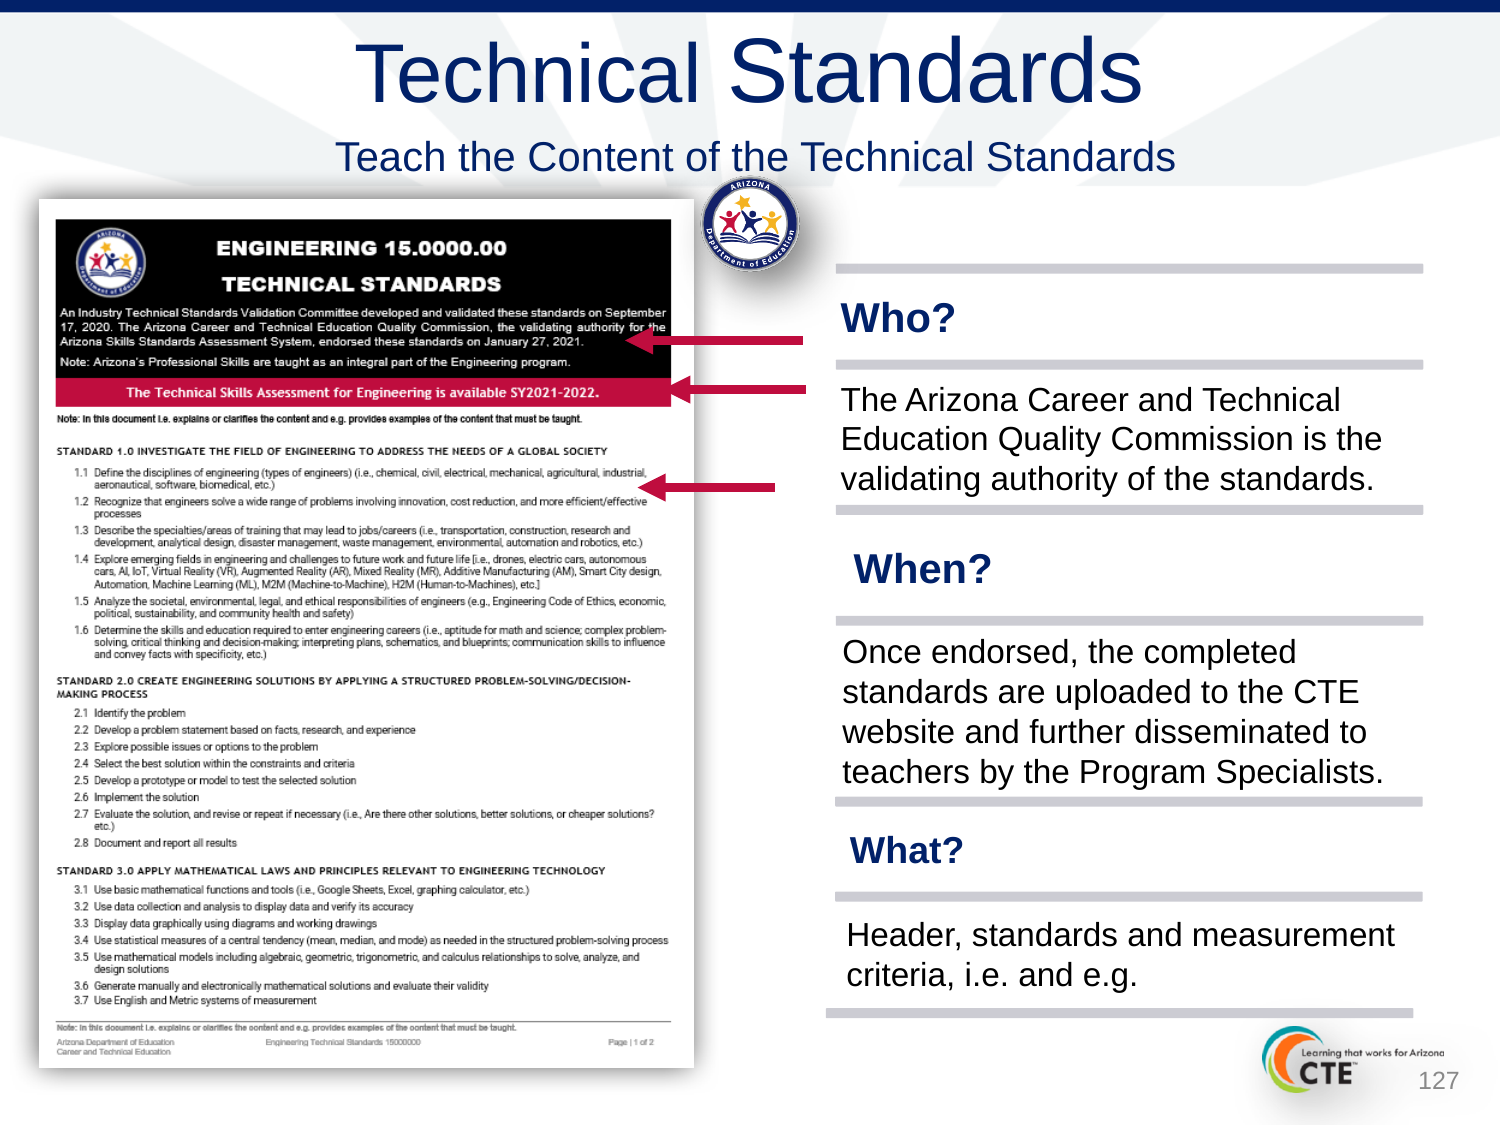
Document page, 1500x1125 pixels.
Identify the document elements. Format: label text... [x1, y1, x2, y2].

text_box [825, 1008, 1414, 1019]
picture [0, 12, 1500, 276]
picture [1262, 1026, 1444, 1093]
text_box What? [835, 818, 1500, 879]
text_box Once endorsed, the completed standards are uploaded to the CTE website and further disseminated to teachers by the Program Specialists. [827, 622, 1461, 798]
text_box [835, 615, 1424, 622]
text_box Header, standards and measurement criteria, i.e. and e.g. [831, 906, 1444, 1001]
list Technical Standards Teach the Content of the Technical Standards [75, 32, 1425, 158]
text_box [835, 505, 1424, 515]
text_box [849, 263, 1424, 274]
text_box When? [838, 534, 1500, 599]
text_box [835, 359, 1424, 370]
text_box [835, 891, 1423, 902]
picture [39, 199, 694, 1068]
text_box Who? [825, 283, 1500, 348]
text_box [835, 798, 1423, 807]
text_box The Arizona Career and Technical Education Quality Commission is the validating authority of the standards. [825, 370, 1480, 505]
